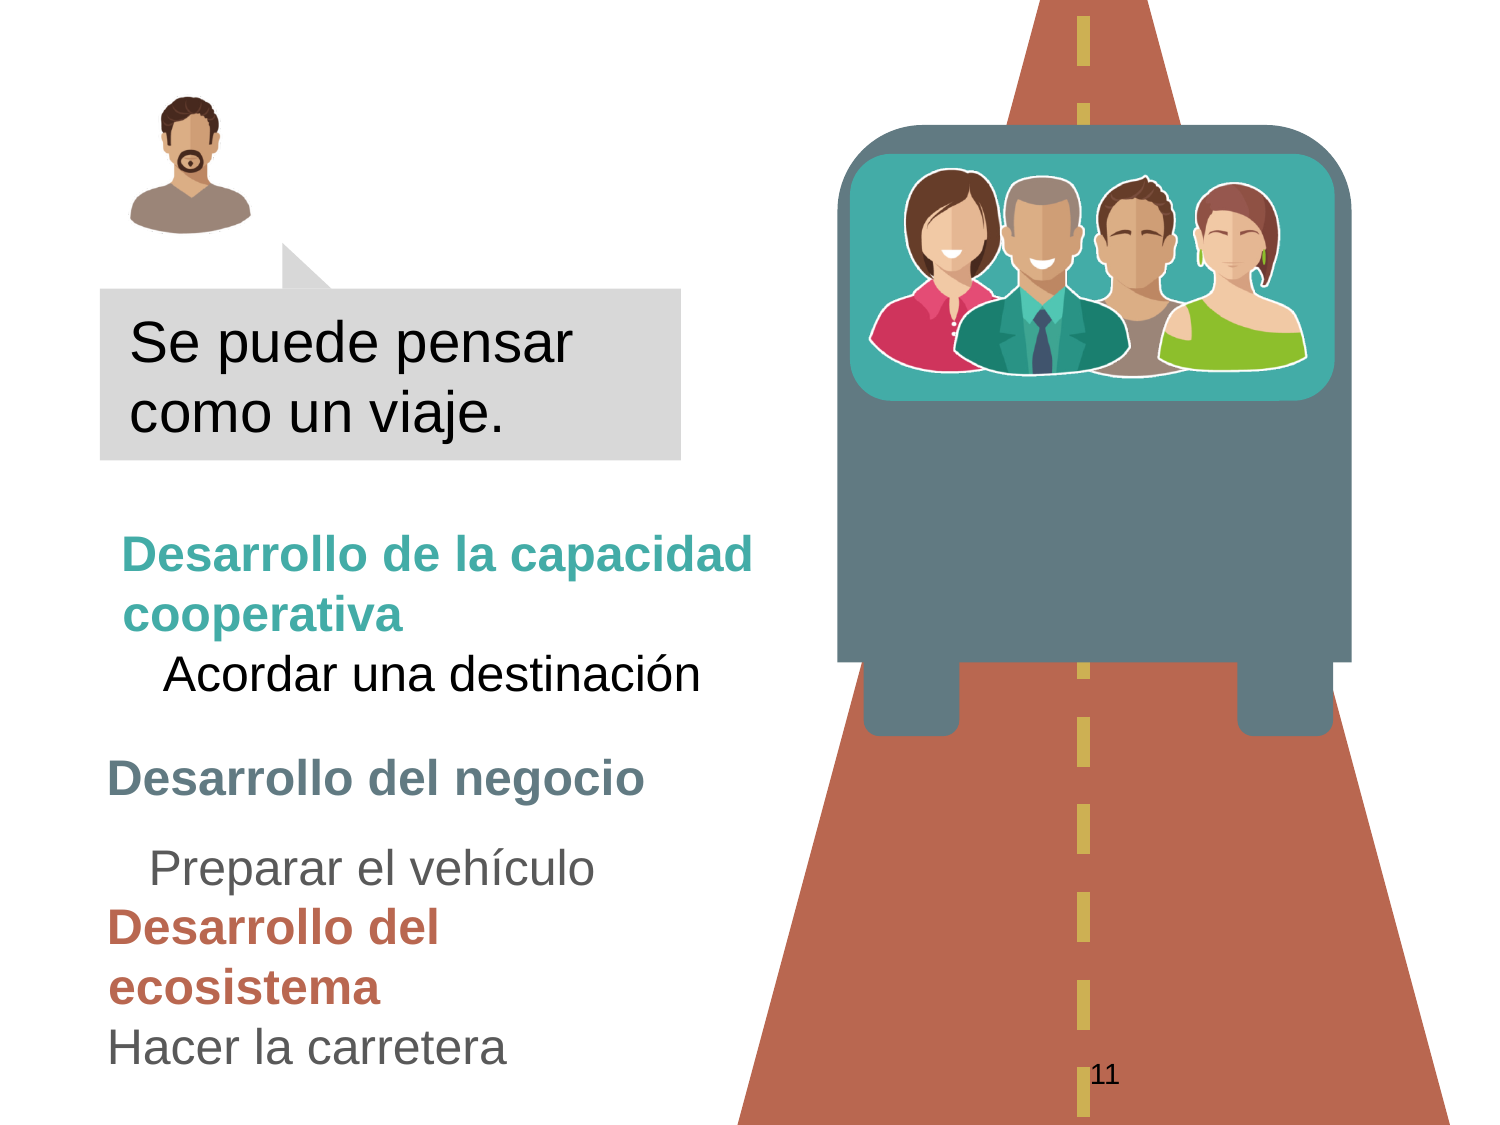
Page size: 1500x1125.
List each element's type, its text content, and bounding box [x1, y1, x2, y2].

text_box Desarrollo del ecosistema Hacer la carretera [54, 887, 667, 1091]
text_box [849, 153, 1335, 402]
text_box Desarrollo de la capacidad cooperativa Acordar una destinación [68, 514, 732, 704]
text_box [99, 242, 682, 461]
text_box Desarrollo del negocio Preparar el vehículo [26, 737, 696, 875]
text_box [737, 0, 1451, 1125]
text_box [837, 124, 1352, 737]
picture [115, 75, 271, 247]
